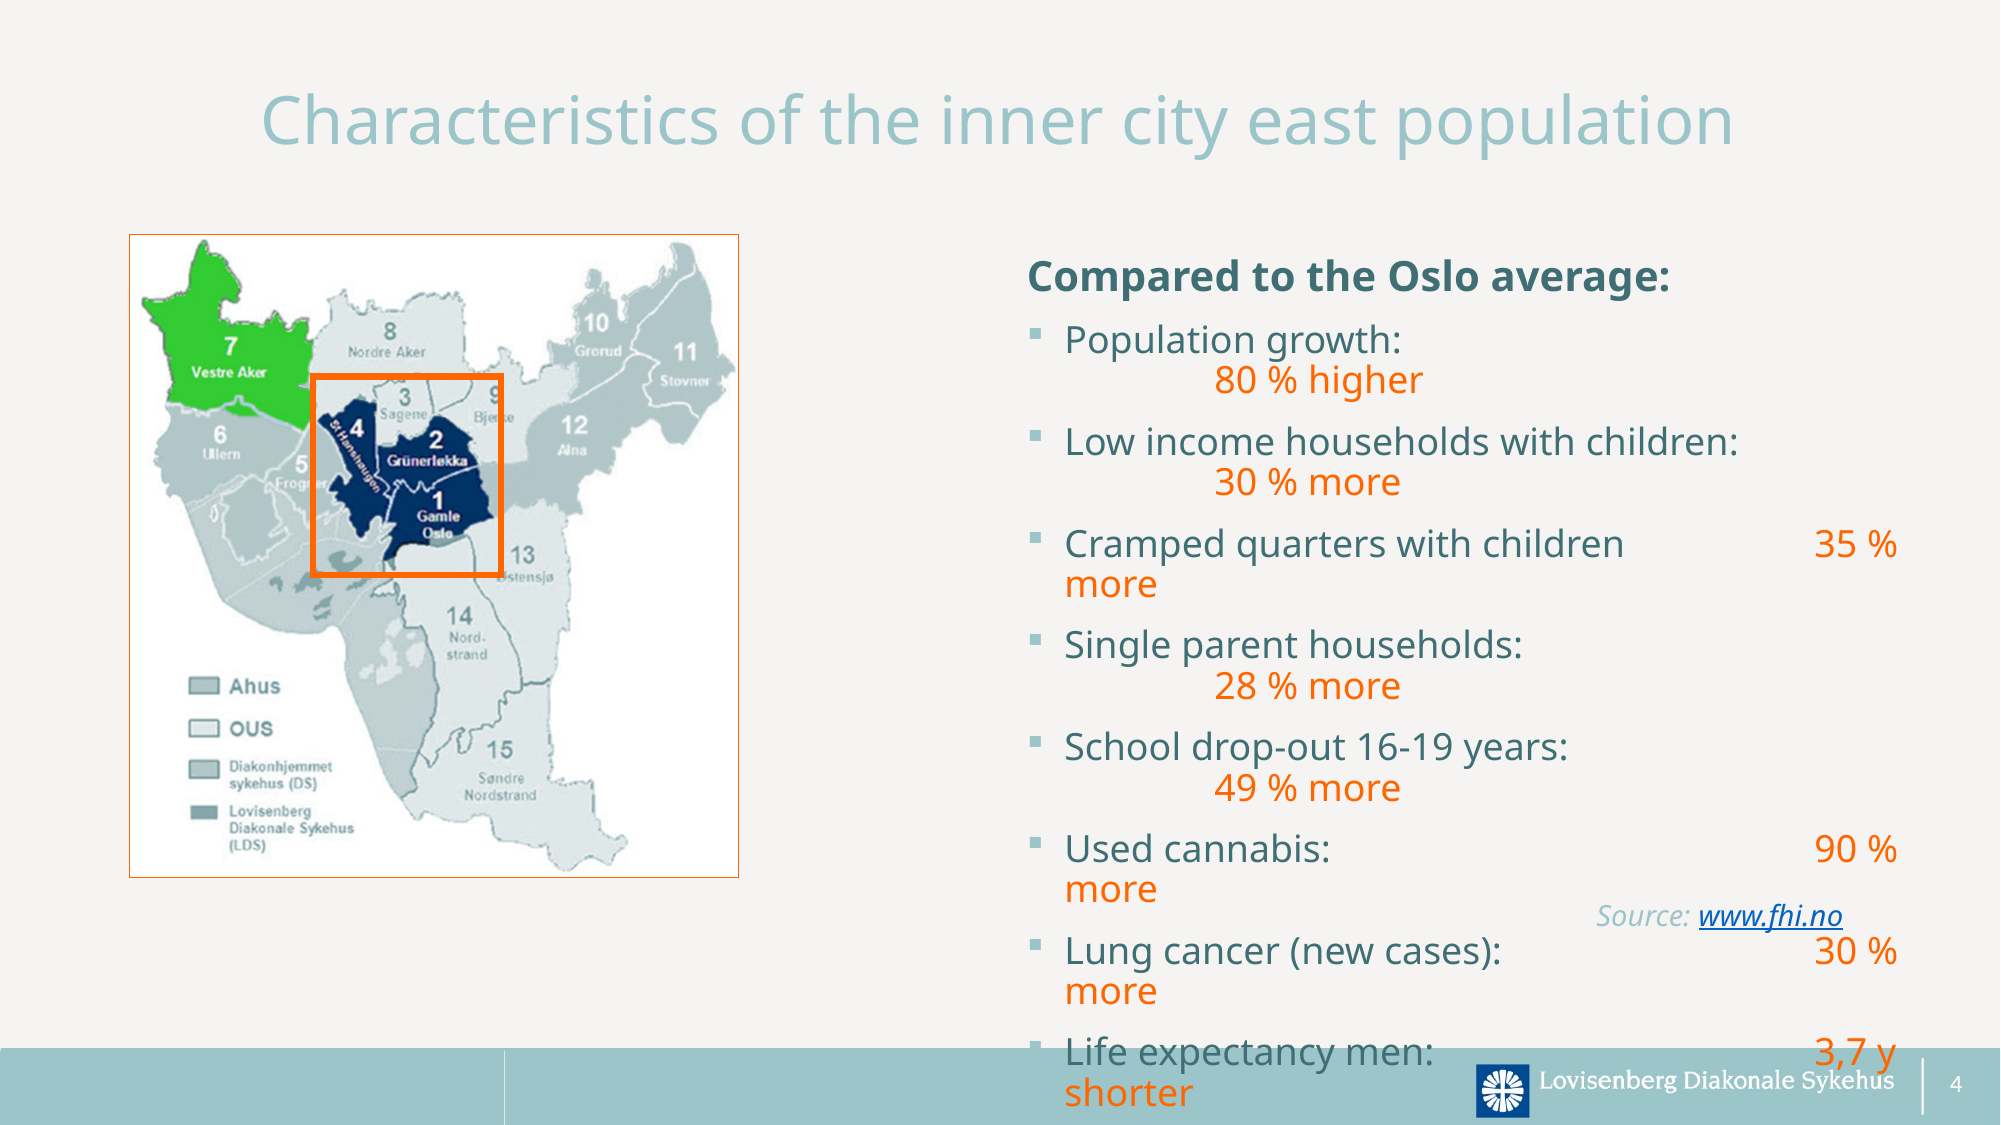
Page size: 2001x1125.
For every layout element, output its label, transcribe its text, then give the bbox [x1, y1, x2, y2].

slide_number 4 [1893, 1052, 1978, 1113]
text_box Source: www.fhi.no [1581, 889, 1893, 944]
list Compared to the Oslo average: Population growth: 80 % higher Low income households with children: 30 % more Cramped quarters with children 35 % more Single parent households: 28 % more School drop-out 16-19 years: 49 % more Used cannabis: 90 % more Lung cancer (new cases): 30 % more Life expectancy men: 3,7 y shorter Life expectancy women: 2,2 y shorter [1011, 247, 1978, 878]
picture [0, 1048, 2001, 1125]
picture [129, 234, 739, 878]
title Characteristics of the inner city east population [66, 54, 1931, 192]
